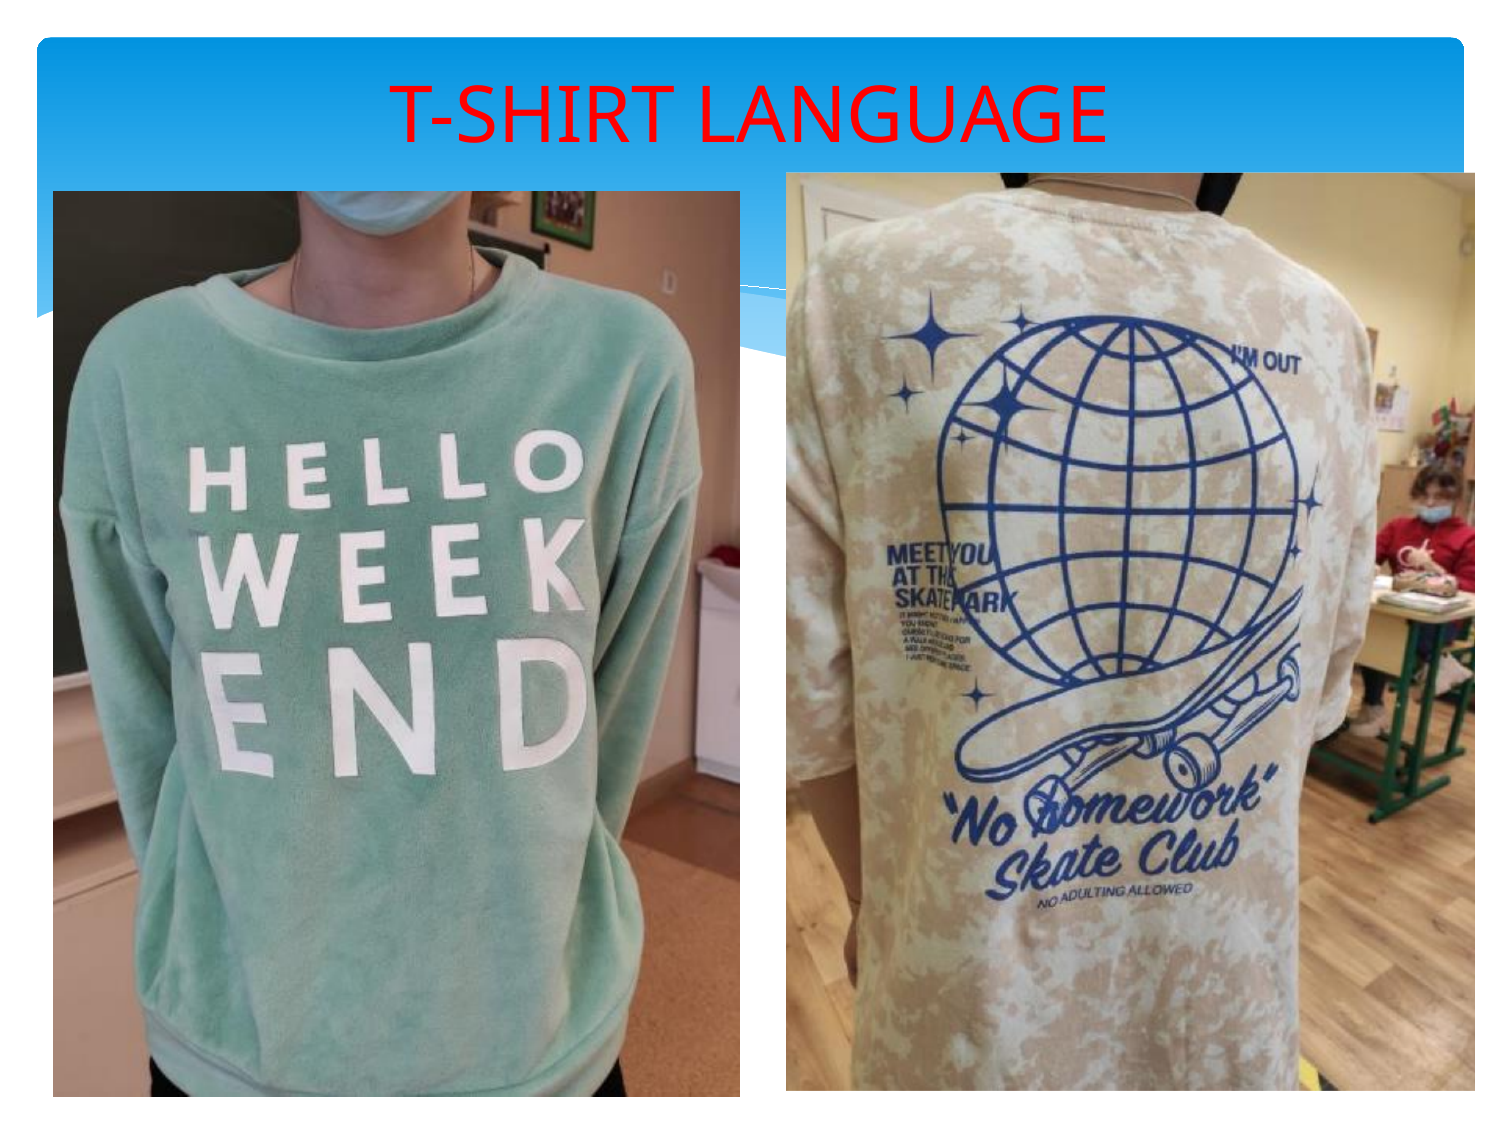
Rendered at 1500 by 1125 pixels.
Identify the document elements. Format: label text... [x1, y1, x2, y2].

title T-SHIRT LANGUAGE [75, 55, 1425, 261]
picture [52, 173, 1500, 1097]
